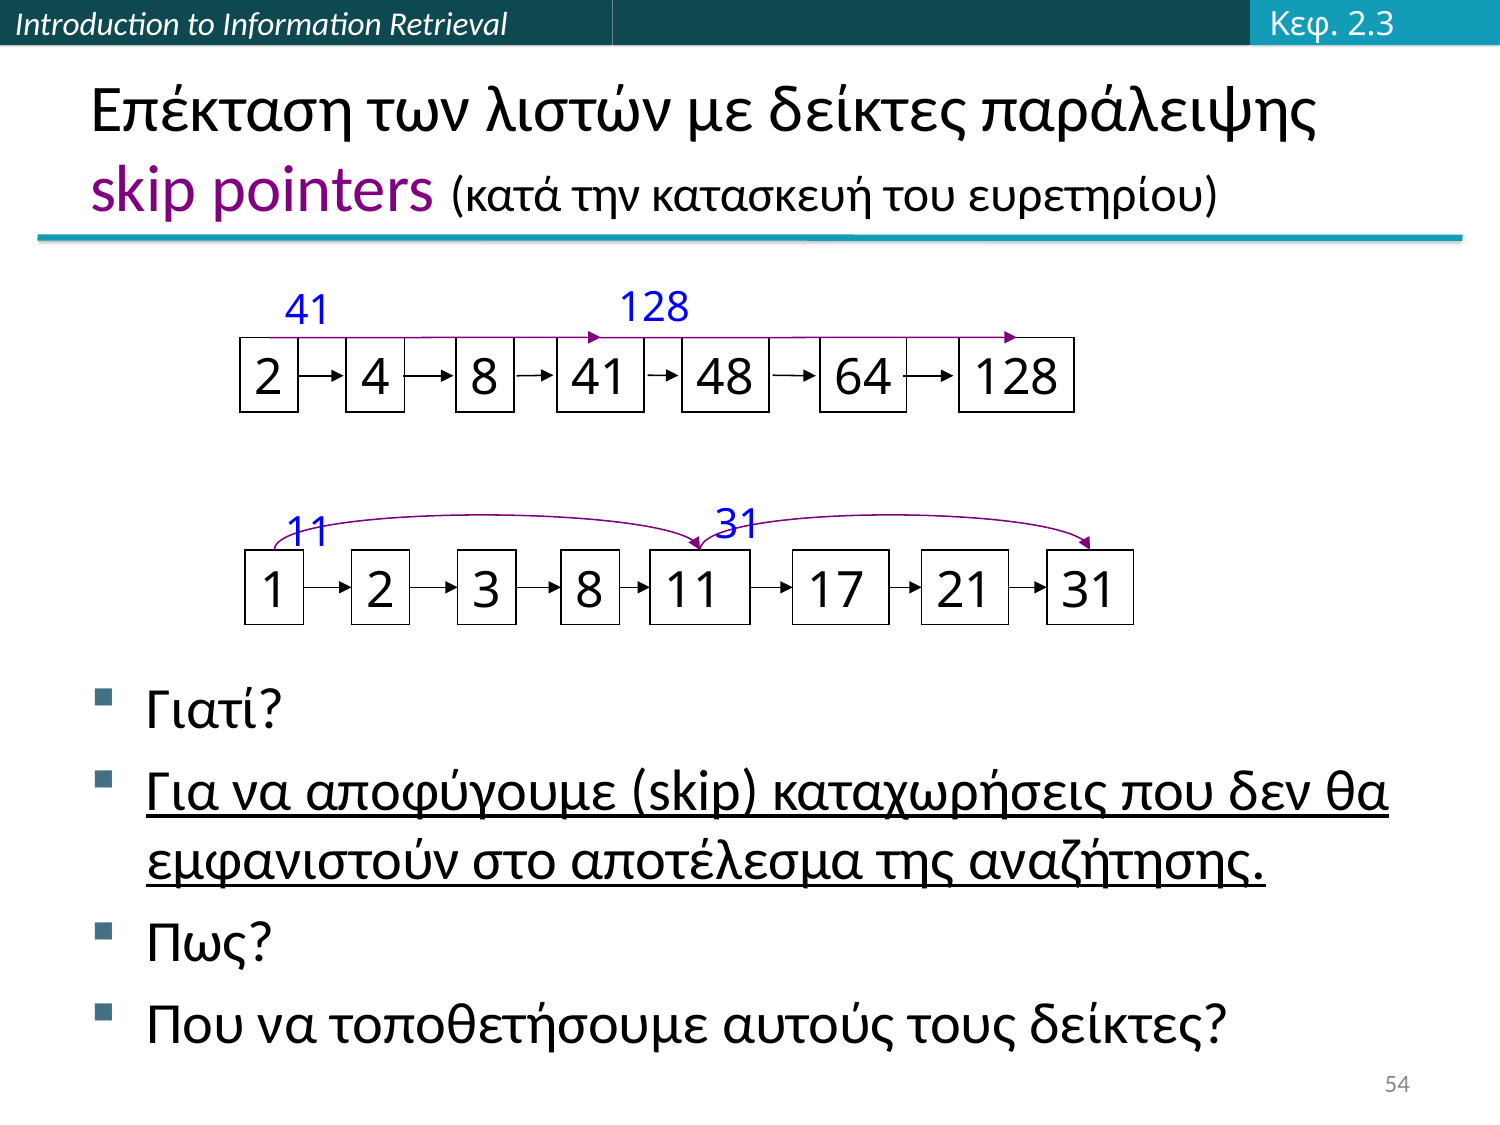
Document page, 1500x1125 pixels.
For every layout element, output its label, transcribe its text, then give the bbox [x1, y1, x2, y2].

text_box 31 [1060, 549, 1134, 625]
slide_number 54 [1074, 1062, 1425, 1103]
text_box 11 [270, 497, 348, 548]
title Επέκταση των λιστών με δείκτες παράλειψης skip pointers (κατά την κατασκευή του ευρετηρίου) [74, 44, 1426, 233]
list Γιατί? Για να αποφύγουμε (skip) καταχωρήσεις που δεν θα εμφανιστούν στο αποτέλεσμα της αναζήτησης. Πως? Που να τοποθετήσουμε αυτούς τους δείκτες? [74, 662, 1426, 1076]
text_box 41 [270, 275, 348, 335]
text_box 128 [603, 272, 706, 335]
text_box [454, 559, 553, 627]
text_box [917, 559, 1056, 627]
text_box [792, 559, 912, 627]
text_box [237, 336, 1080, 415]
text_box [649, 559, 787, 626]
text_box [348, 559, 449, 627]
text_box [242, 549, 343, 627]
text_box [558, 559, 644, 627]
text_box 31 [699, 489, 778, 547]
text_box Κεφ. 2.3 [1254, 0, 1410, 50]
